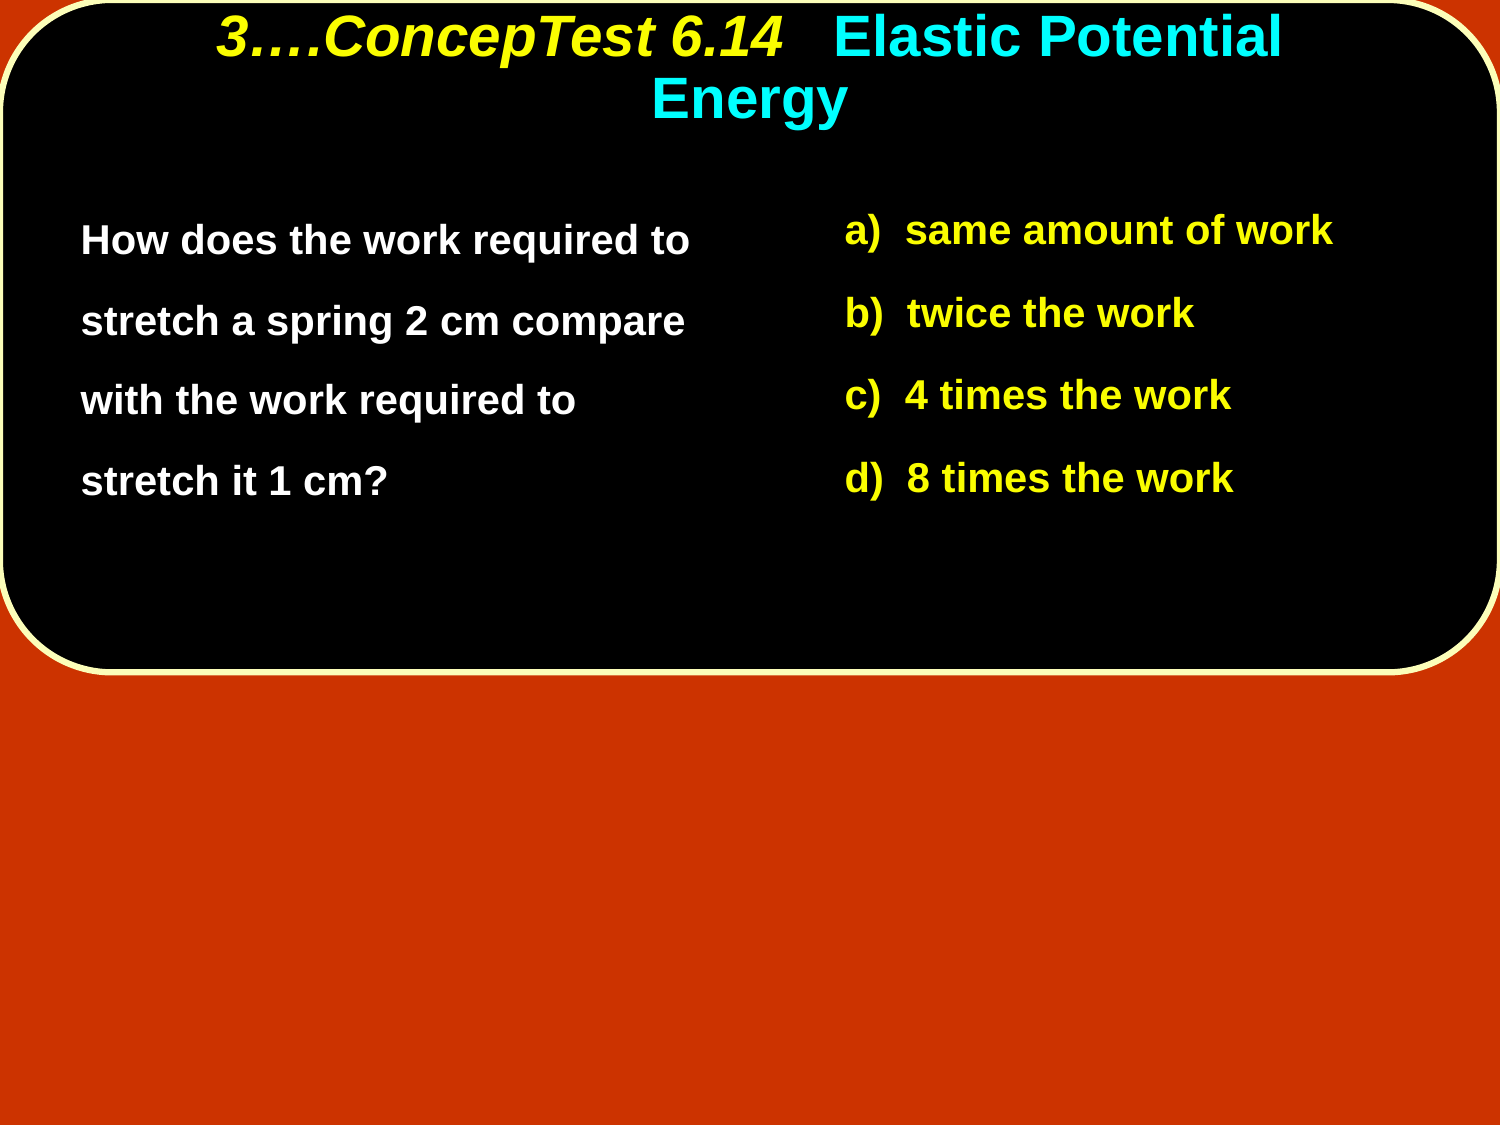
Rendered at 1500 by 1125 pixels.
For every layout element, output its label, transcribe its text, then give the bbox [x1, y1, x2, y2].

text_box How does the work required to stretch a spring 2 cm compare with the work required to stretch it 1 cm? [0, 176, 707, 535]
text_box [0, 0, 1500, 673]
title 3….ConcepTest 6.14 Elastic Potential Energy [132, 0, 1369, 138]
text_box a) same amount of work b) twice the work c) 4 times the work d) 8 times the work [763, 175, 1421, 650]
